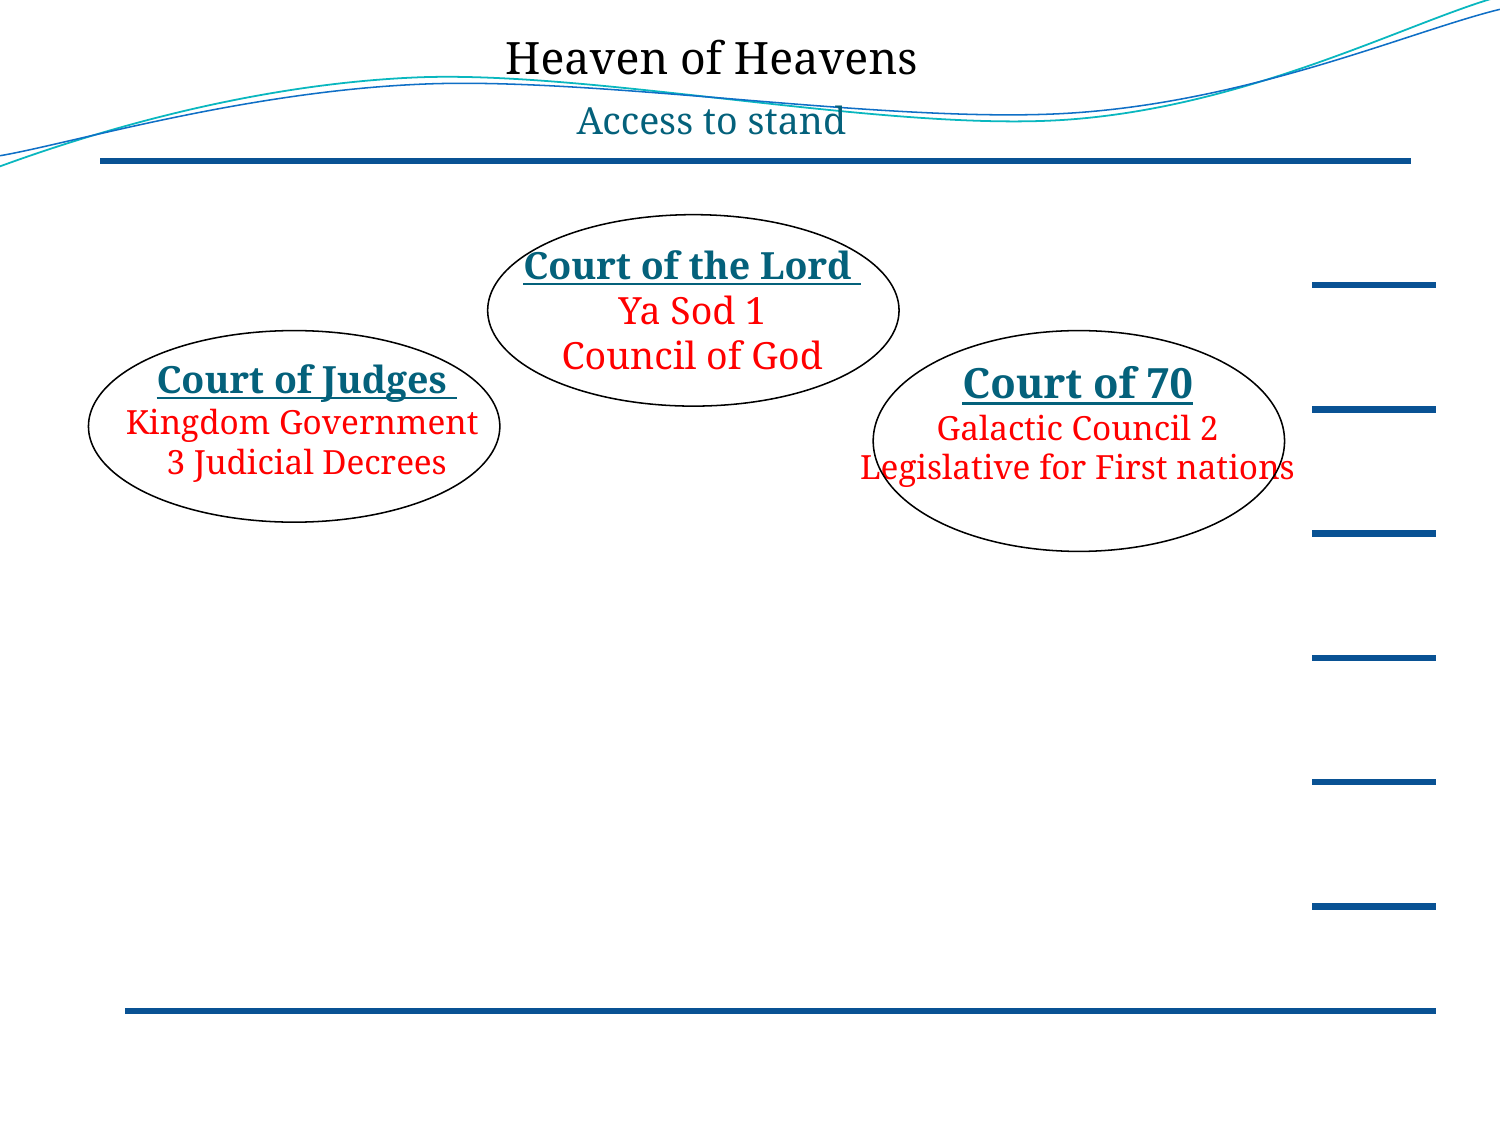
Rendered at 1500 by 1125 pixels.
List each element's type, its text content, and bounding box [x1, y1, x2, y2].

text_box Court of the Lord Ya Sod 1 Council of God [504, 234, 566, 271]
text_box [138, 489, 450, 523]
text_box Court of 70 Galactic Council 2 Legislative for First nations [842, 349, 962, 494]
text_box [873, 330, 1285, 552]
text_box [1312, 284, 1437, 907]
text_box Heaven of Heavens [504, 19, 919, 87]
text_box Court of the Lord Ya Sod 1 Council of God [825, 352, 880, 385]
text_box Court of the Lord Ya Sod 1 Council of God [504, 349, 561, 385]
text_box [487, 214, 900, 407]
text_box Court of the Lord Ya Sod 1 Council of God [821, 234, 880, 269]
text_box [88, 385, 108, 468]
text_box Access to stand [344, 87, 1079, 142]
text_box Court of 70 Galactic Council 2 Legislative for First nations [1196, 349, 1305, 494]
text_box [176, 330, 413, 348]
text_box Court of Judges Kingdom Government 3 Judicial Decrees [108, 348, 505, 489]
